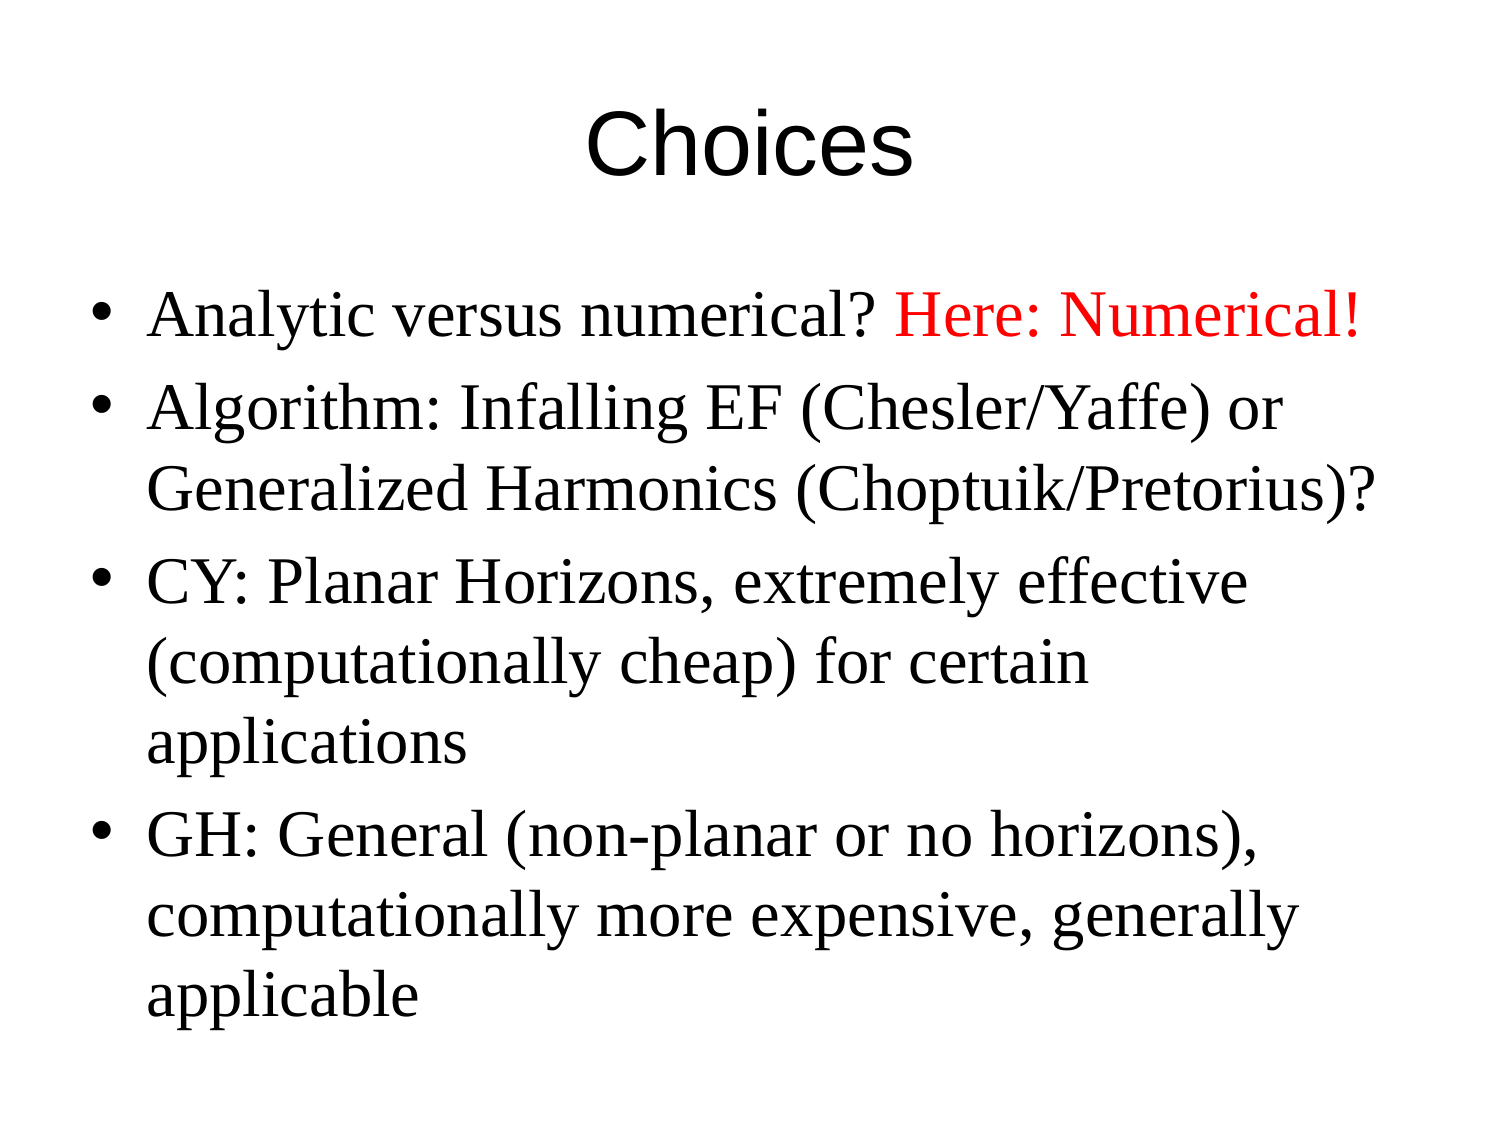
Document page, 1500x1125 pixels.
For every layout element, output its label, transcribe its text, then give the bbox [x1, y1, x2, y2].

title Choices [75, 45, 1425, 233]
list Analytic versus numerical? Here: Numerical! Algorithm: Infalling EF (Chesler/Yaffe) or Generalized Harmonics (Choptuik/Pretorius)? CY: Planar Horizons, extremely effective (computationally cheap) for certain applications GH: General (non-planar or no horizons), computationally more expensive, generally applicable [75, 262, 1425, 1040]
